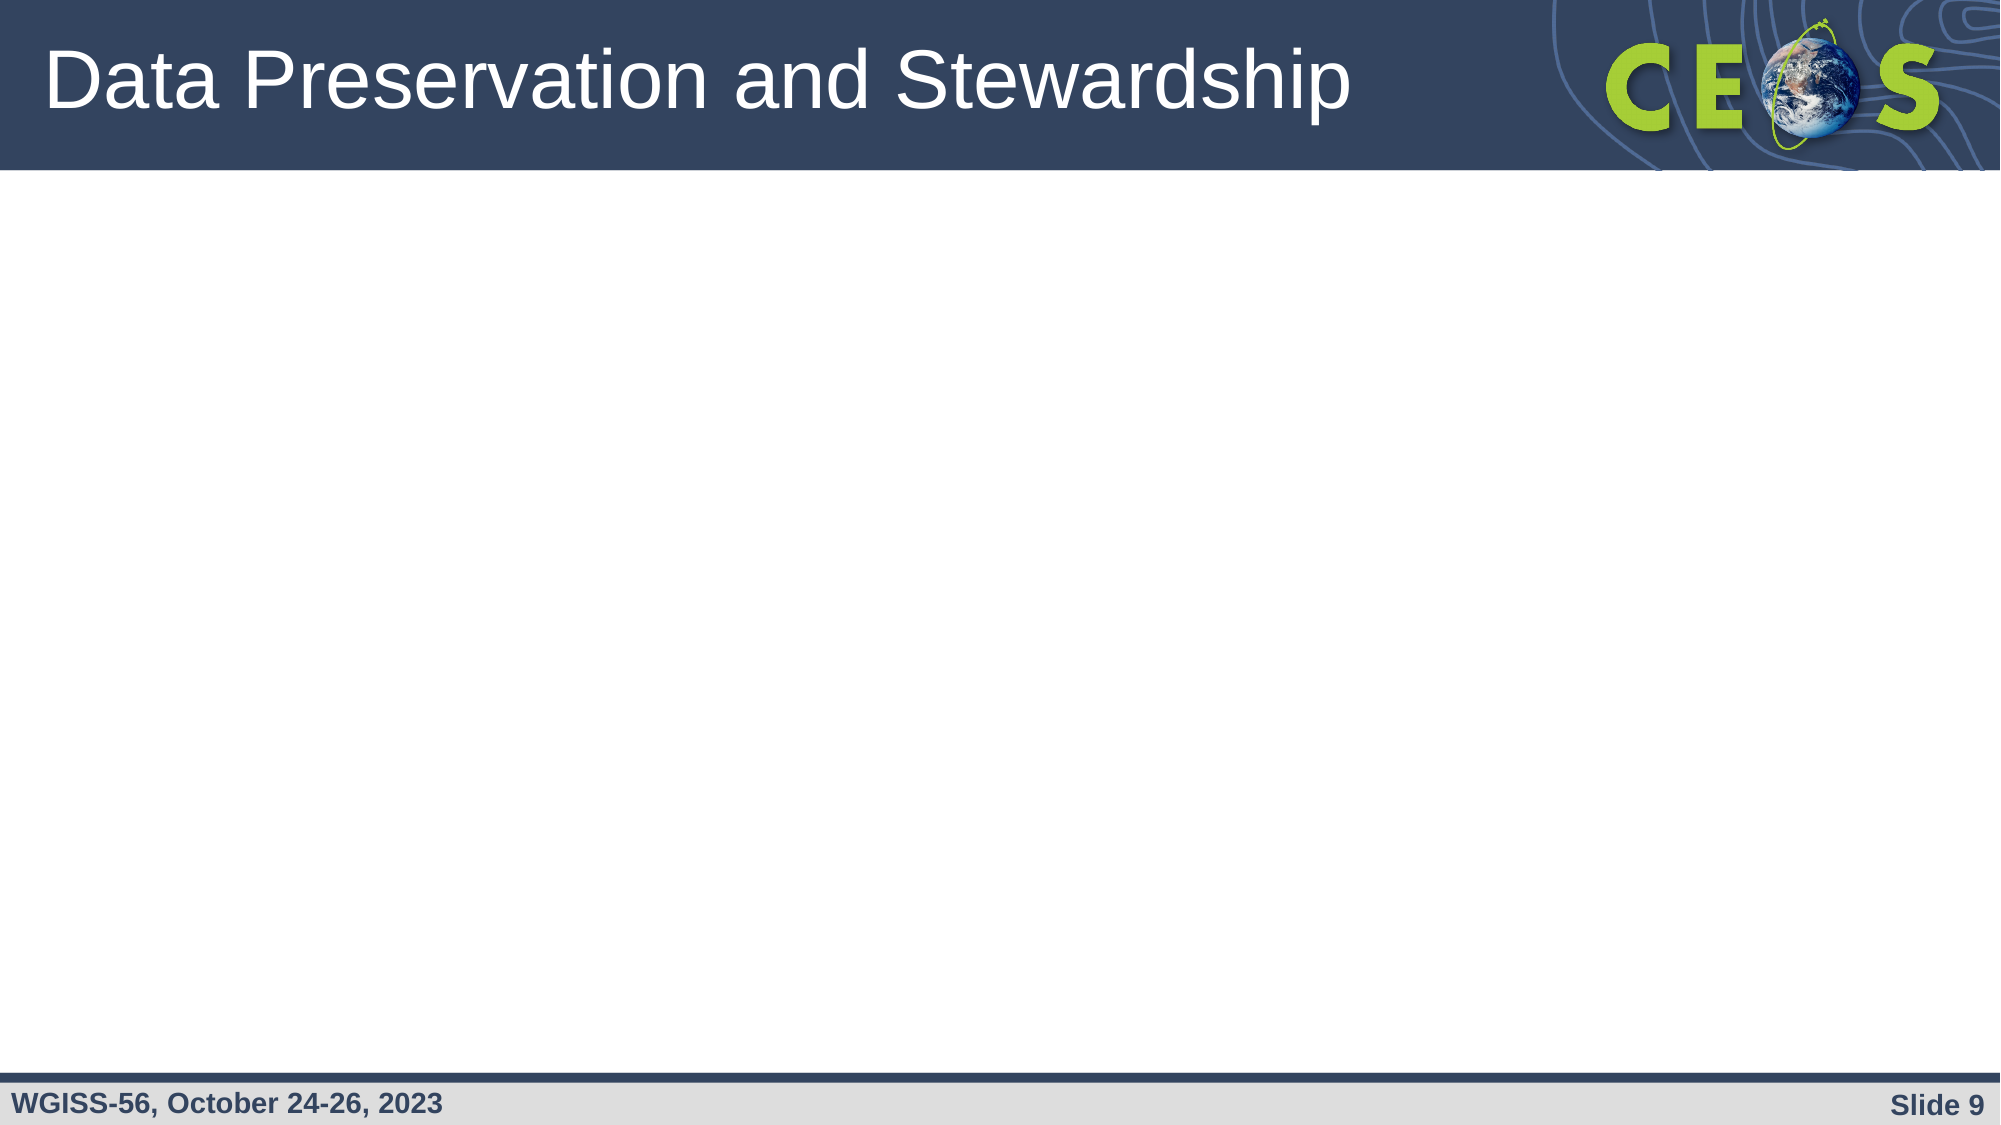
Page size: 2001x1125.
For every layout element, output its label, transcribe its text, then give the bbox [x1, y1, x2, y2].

picture [1552, 0, 2000, 171]
title Data Preservation and Stewardship [28, 28, 1569, 157]
